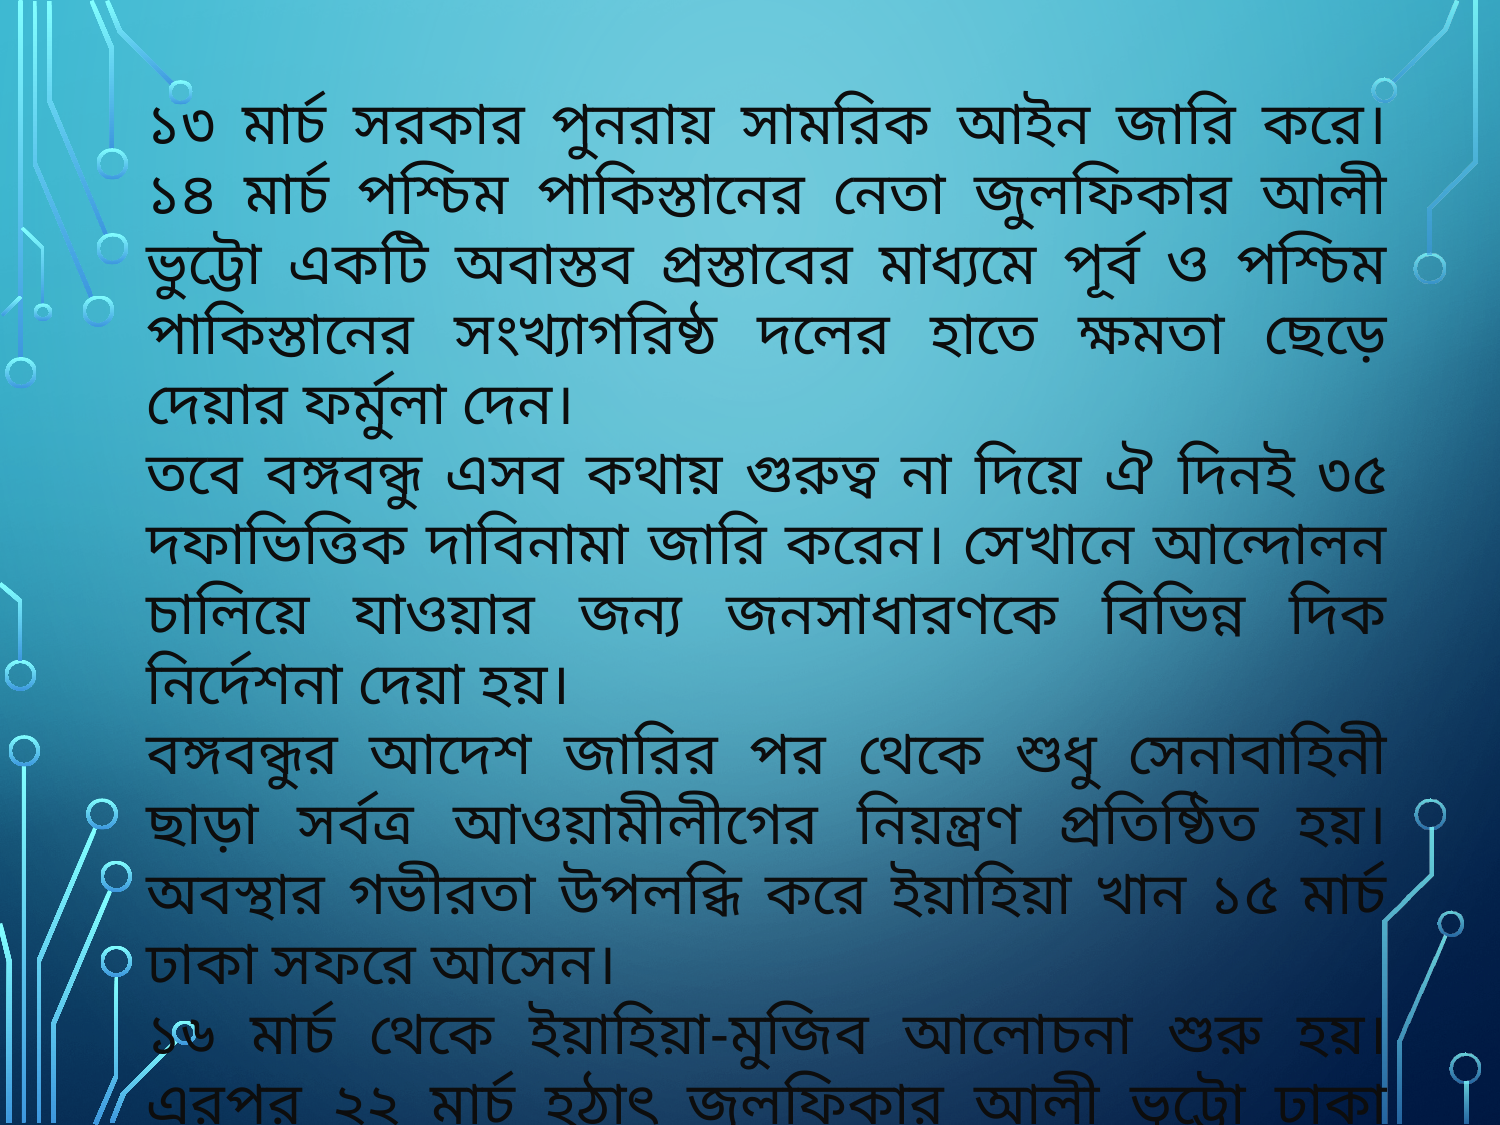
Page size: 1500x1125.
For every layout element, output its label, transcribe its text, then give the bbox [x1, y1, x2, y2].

text_box ১৩ মার্চ সরকার পুনরায় সামরিক আইন জারি করে। ১৪ মার্চ পশ্চিম পাকিস্তানের নেতা জুলফিকার আলী ভুট্টো একটি অবাস্তব প্রস্তাবের মাধ্যমে পূর্ব ও পশ্চিম পাকিস্তানের সংখ্যাগরিষ্ঠ দলের হাতে ক্ষমতা ছেড়ে দেয়ার ফর্মুলা দেন। তবে বঙ্গবন্ধু এসব কথায় গুরুত্ব না দিয়ে ঐ দিনই ৩৫ দফাভিত্তিক দাবিনামা জারি করেন। সেখানে আন্দোলন চালিয়ে যাওয়ার জন্য জনসাধারণকে বিভিন্ন দিক নির্দেশনা দেয়া হয়। বঙ্গবন্ধুর আদেশ জারির পর থেকে শুধু সেনাবাহিনী ছাড়া সর্বত্র আওয়ামীলীগের নিয়ন্ত্রণ প্রতিষ্ঠিত হয়। অবস্থার গভীরতা উপলব্ধি করে ইয়াহিয়া খান ১৫ মার্চ ঢাকা সফরে আসেন। ১৬ মার্চ থেকে ইয়াহিয়া-মুজিব আলোচনা শুরু হয়। এরপর ২২ মার্চ হঠাৎ জুলফিকার আলী ভুট্টো ঢাকা আসেন এবং আলোচনায় অংশ নেন। এরমধ্যে ১৯ মার্চ পাকিস্তানি সৈন্যরা জয়দেবপুরে নিরীহ মানুষের ওপর হামলা চালালে এর প্রভাব মুজিব-ইয়াহিয়া আলোচনাকে প্রভাবিত করে। [131, 78, 1402, 1125]
